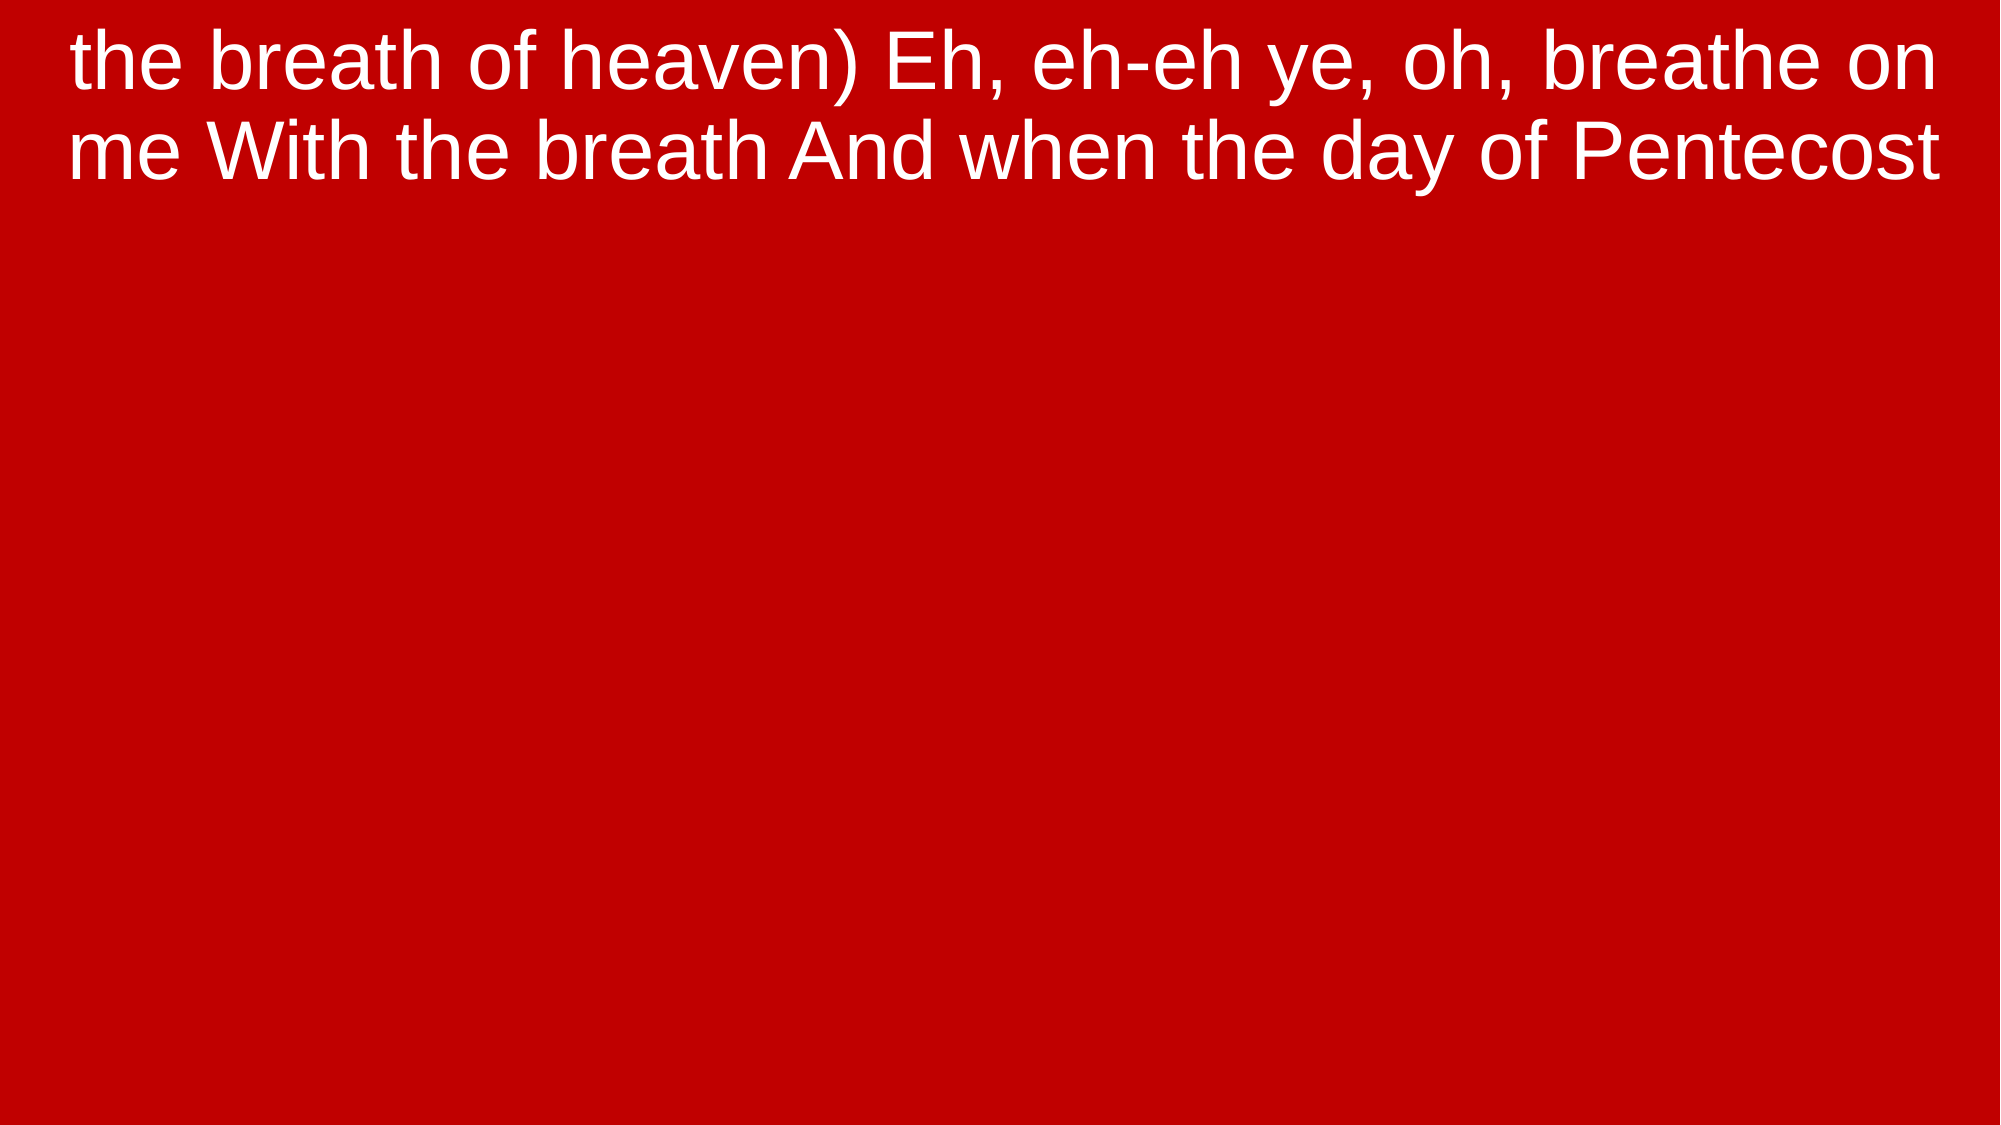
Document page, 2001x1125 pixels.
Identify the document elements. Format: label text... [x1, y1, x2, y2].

list the breath of heaven) Eh, eh-eh ye, oh, breathe on me With the breath And when the day of Pentecost [10, 9, 2000, 784]
